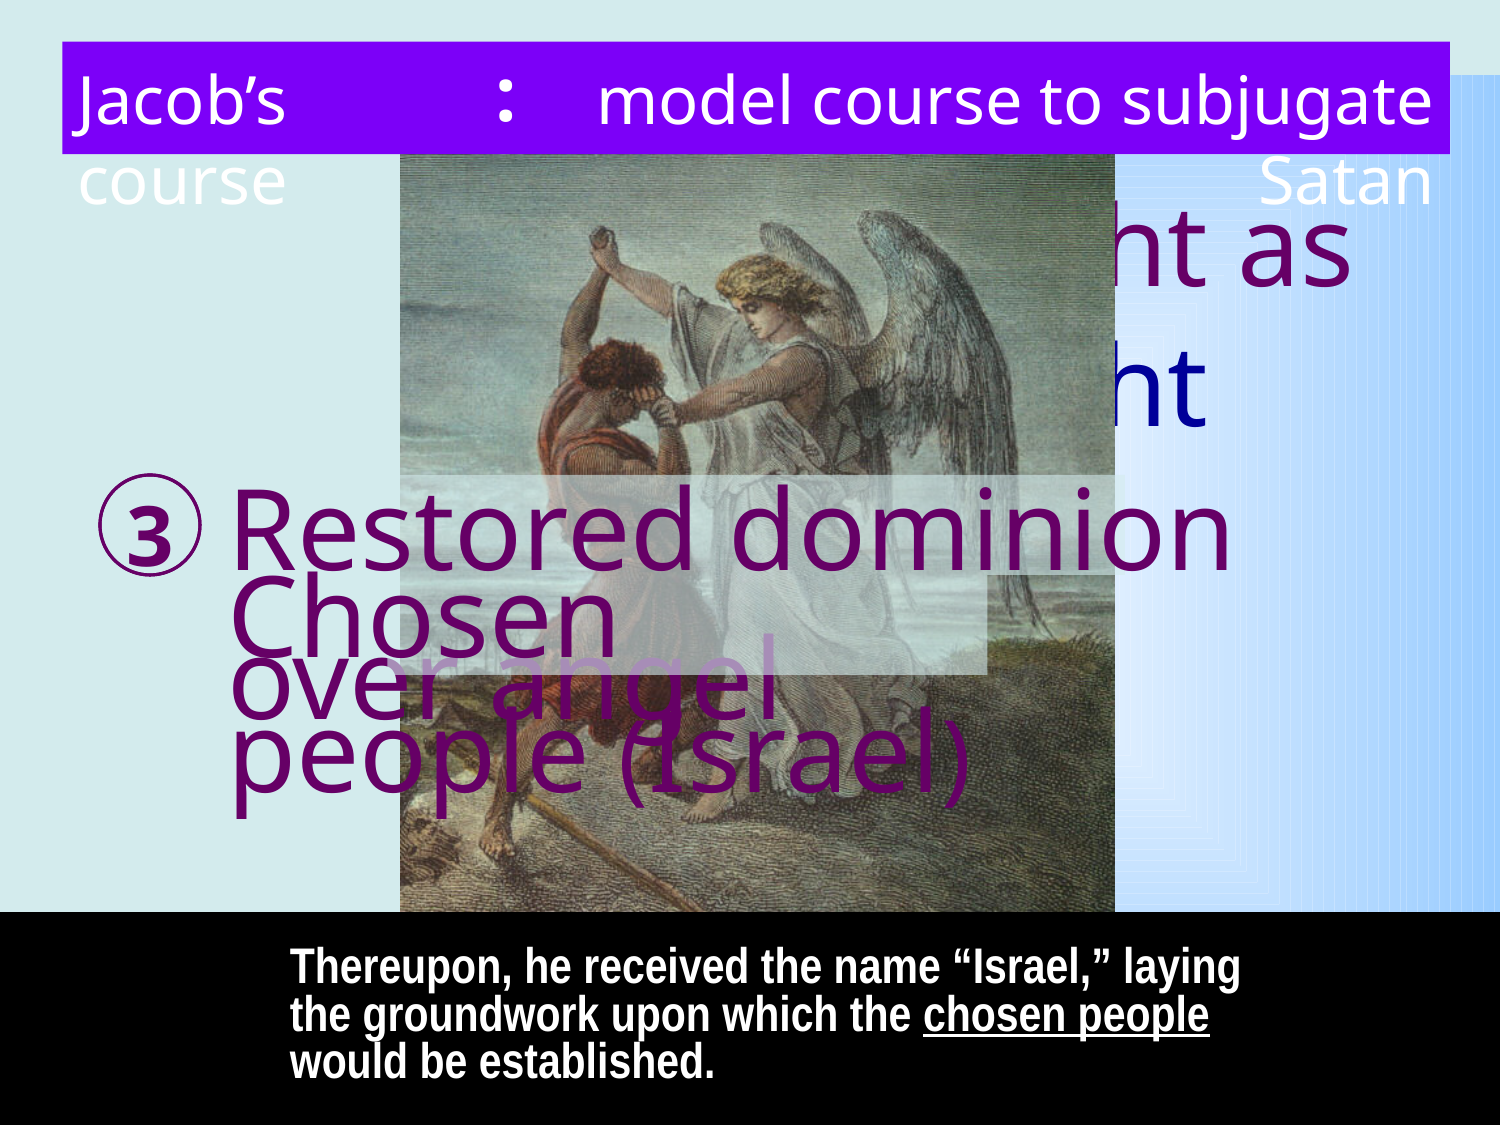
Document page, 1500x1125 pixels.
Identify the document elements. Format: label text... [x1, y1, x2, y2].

text_box [0, 932, 1500, 1125]
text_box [62, 41, 1451, 155]
text_box Thereupon, he received the name “Israel,” laying the groundwork upon which the chosen people would be established. [274, 937, 1263, 1097]
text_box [99, 474, 201, 576]
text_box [0, 0, 1500, 926]
